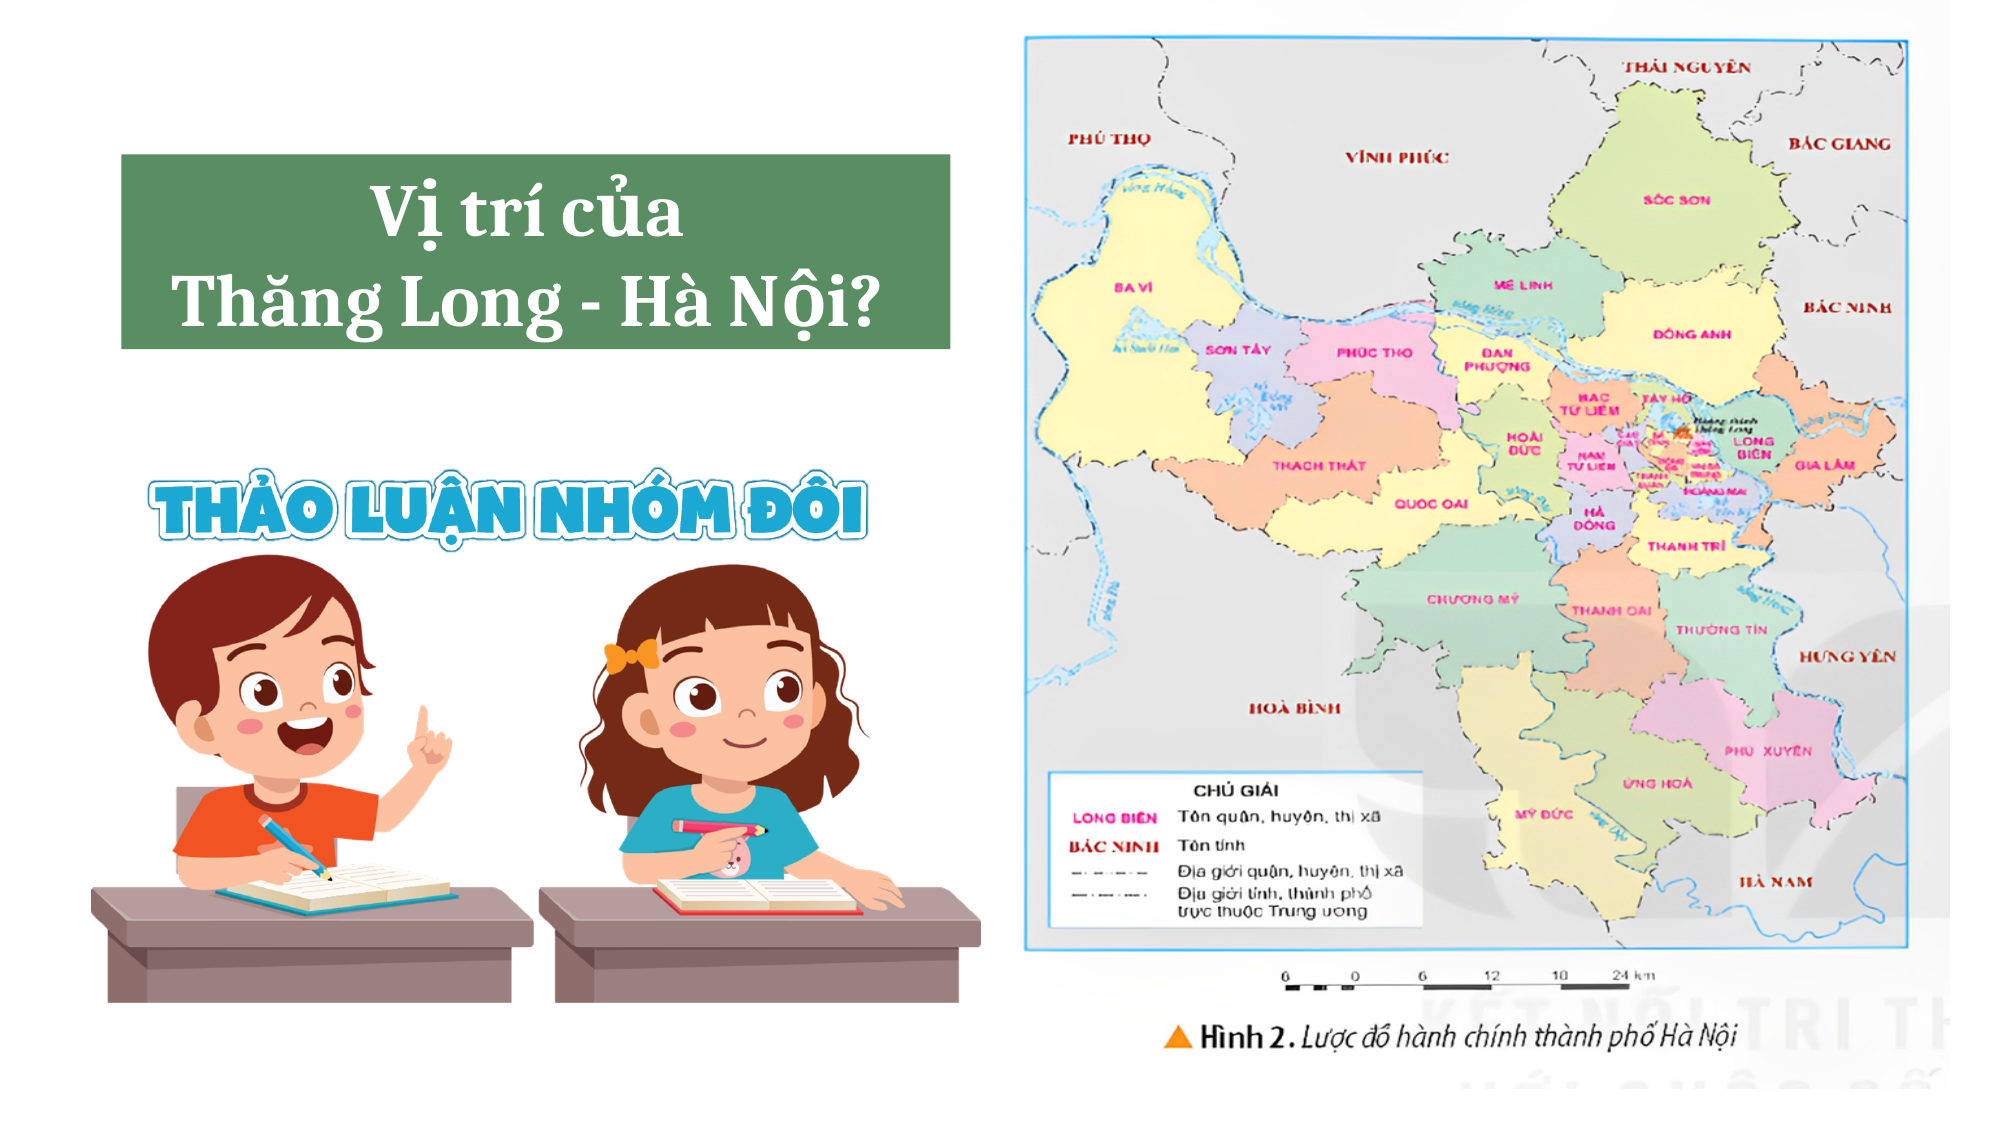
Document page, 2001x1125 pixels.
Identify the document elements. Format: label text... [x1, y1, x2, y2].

picture [91, 452, 981, 1003]
picture [987, 0, 1950, 1089]
text_box Vị trí của Thăng Long - Hà Nội? [121, 154, 951, 350]
